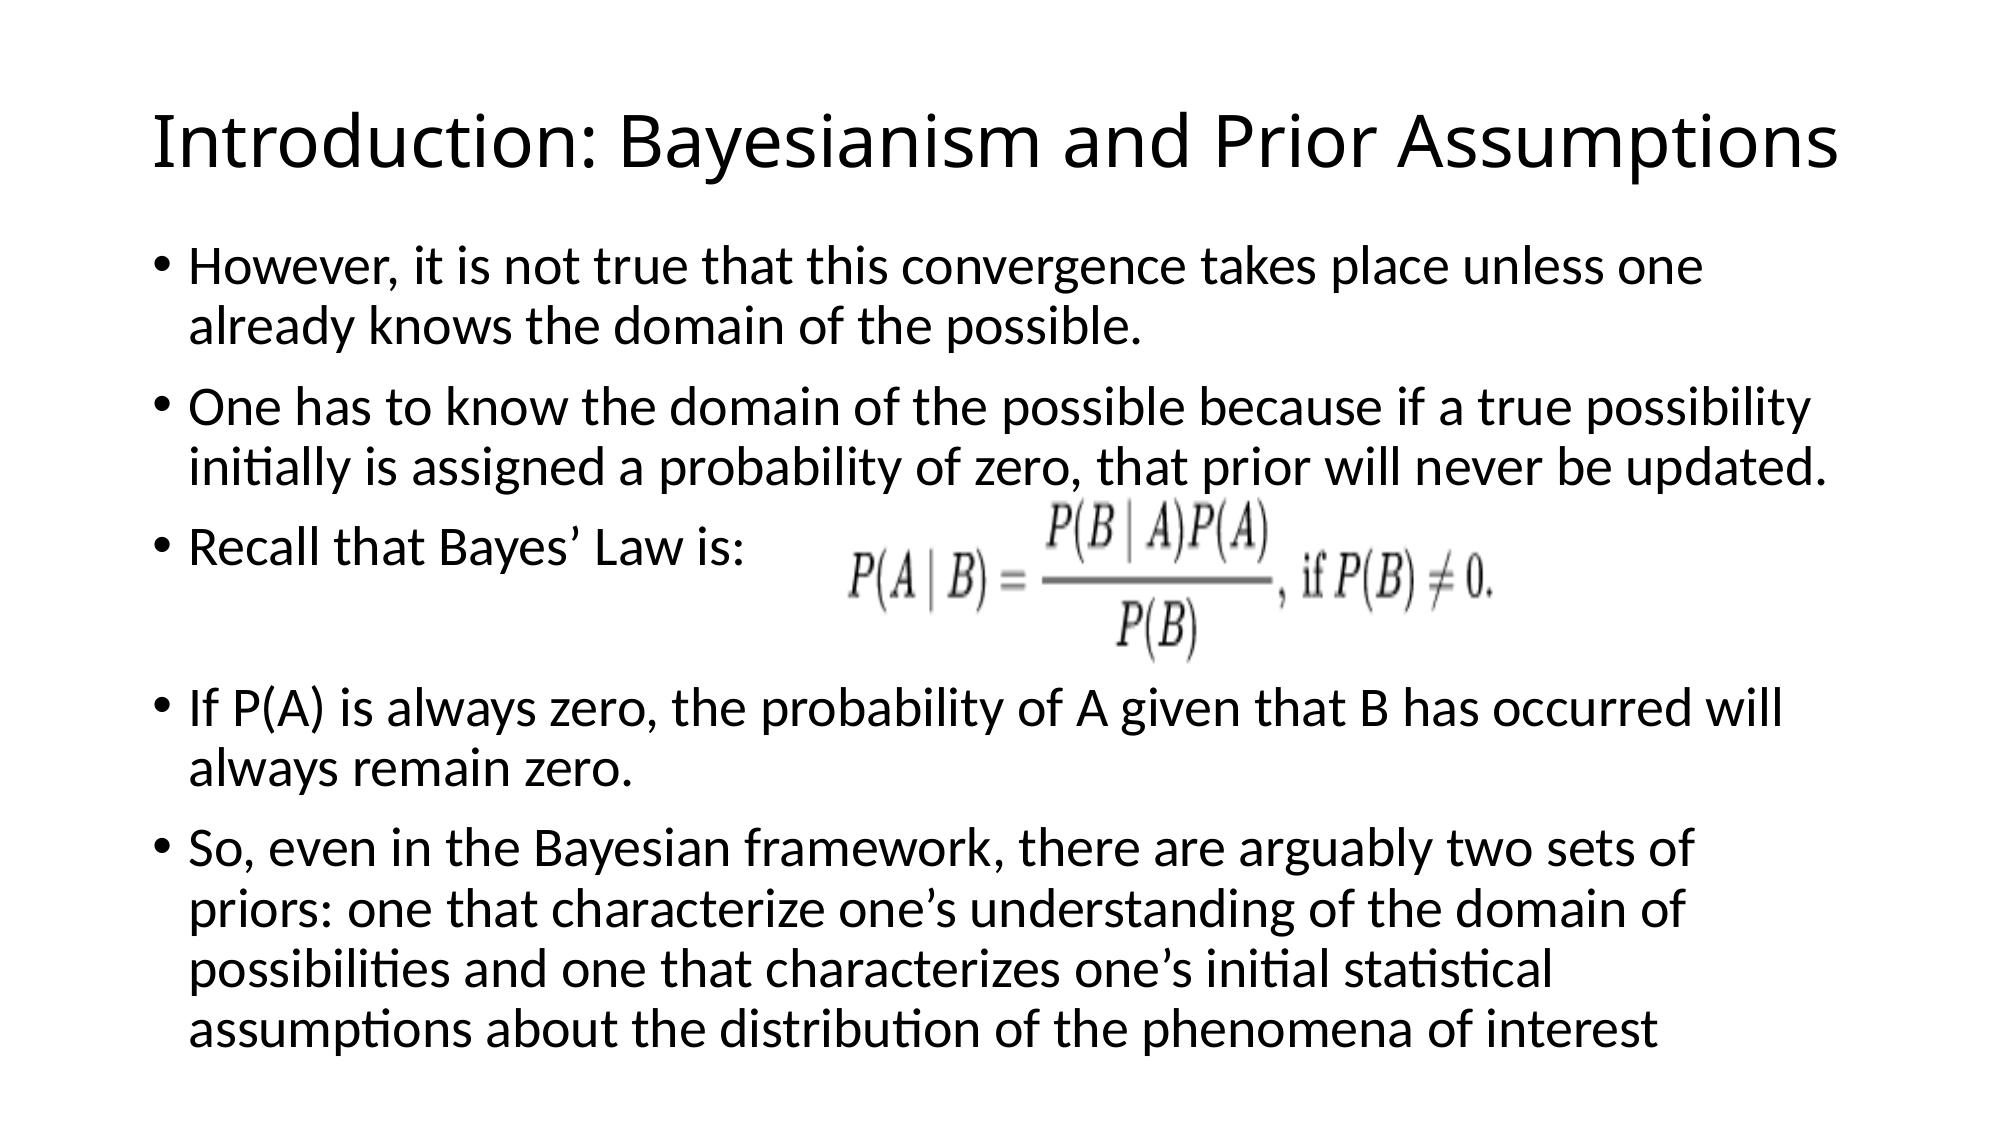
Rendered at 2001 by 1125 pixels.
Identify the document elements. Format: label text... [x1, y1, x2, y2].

picture [847, 492, 1495, 671]
list However, it is not true that this convergence takes place unless one already knows the domain of the possible. One has to know the domain of the possible because if a true possibility initially is assigned a probability of zero, that prior will never be updated. Recall that Bayes’ Law is: If P(A) is always zero, the probability of A given that B has occurred will always remain zero. So, even in the Bayesian framework, there are arguably two sets of priors: one that characterize one’s understanding of the domain of possibilities and one that characterizes one’s initial statistical assumptions about the distribution of the phenomena of interest [137, 228, 1863, 1112]
title Introduction: Bayesianism and Prior Assumptions [137, 59, 1863, 228]
